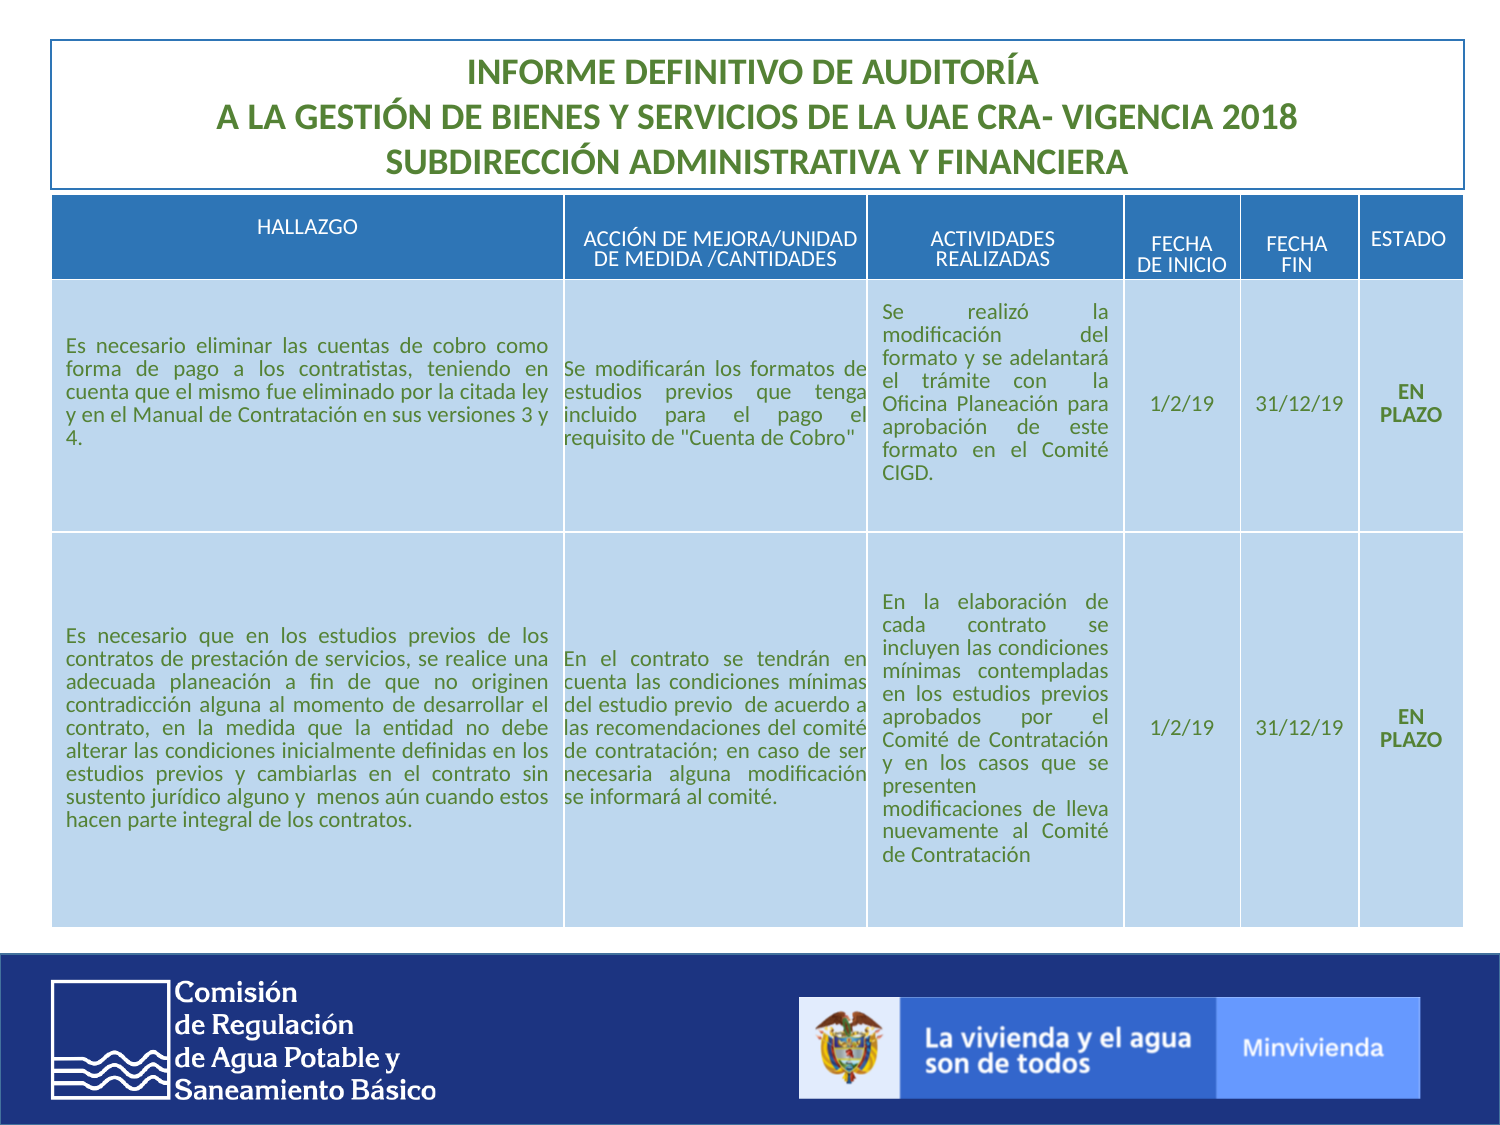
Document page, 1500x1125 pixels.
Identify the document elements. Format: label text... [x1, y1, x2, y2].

picture [50, 979, 436, 1100]
table_cell Se modificarán los formatos de estudios previos que tenga incluido para el pago el requisito de "Cuenta de Cobro" [565, 280, 866, 531]
table_cell 31/12/19 [1241, 280, 1358, 531]
text_box [0, 953, 1500, 1125]
table_header ACCIÓN DE MEJORA/UNIDAD DE MEDIDA /CANTIDADES [565, 195, 866, 279]
text_box INFORME DEFINITIVO DE AUDITORÍA A LA GESTIÓN DE BIENES Y SERVICIOS DE LA UAE CRA- VIGENCIA 2018 SUBDIRECCIÓN ADMINISTRATIVA Y FINANCIERA [50, 39, 1465, 190]
table_cell EN PLAZO [1360, 533, 1463, 927]
table_cell En la elaboración de cada contrato se incluyen las condiciones mínimas contempladas en los estudios previos aprobados por el Comité de Contratación y en los casos que se presenten modificaciones de lleva nuevamente al Comité de Contratación [868, 533, 1123, 927]
table_cell 31/12/19 [1241, 533, 1358, 927]
table_cell 1/2/19 [1125, 533, 1240, 927]
table_cell Se realizó la modificación del formato y se adelantará el trámite con la Oficina Planeación para aprobación de este formato en el Comité CIGD. [868, 280, 1123, 531]
table_header FECHA FIN [1241, 195, 1358, 279]
picture [799, 997, 1421, 1100]
table_cell Es necesario eliminar las cuentas de cobro como forma de pago a los contratistas, teniendo en cuenta que el mismo fue eliminado por la citada ley y en el Manual de Contratación en sus versiones 3 y 4. [52, 280, 563, 531]
table_cell 1/2/19 [1125, 280, 1240, 531]
table_header ACTIVIDADES REALIZADAS [868, 195, 1123, 279]
table_cell Es necesario que en los estudios previos de los contratos de prestación de servicios, se realice una adecuada planeación a fin de que no originen contradicción alguna al momento de desarrollar el contrato, en la medida que la entidad no debe alterar las condiciones inicialmente definidas en los estudios previos y cambiarlas en el contrato sin sustento jurídico alguno y menos aún cuando estos hacen parte integral de los contratos. [52, 533, 563, 927]
table_cell EN PLAZO [1360, 280, 1463, 531]
table_header ESTADO [1360, 195, 1463, 279]
table_cell En el contrato se tendrán en cuenta las condiciones mínimas del estudio previo de acuerdo a las recomendaciones del comité de contratación; en caso de ser necesaria alguna modificación se informará al comité. [565, 533, 866, 927]
table_header HALLAZGO [52, 195, 563, 279]
table_header FECHA DE INICIO [1125, 195, 1240, 279]
